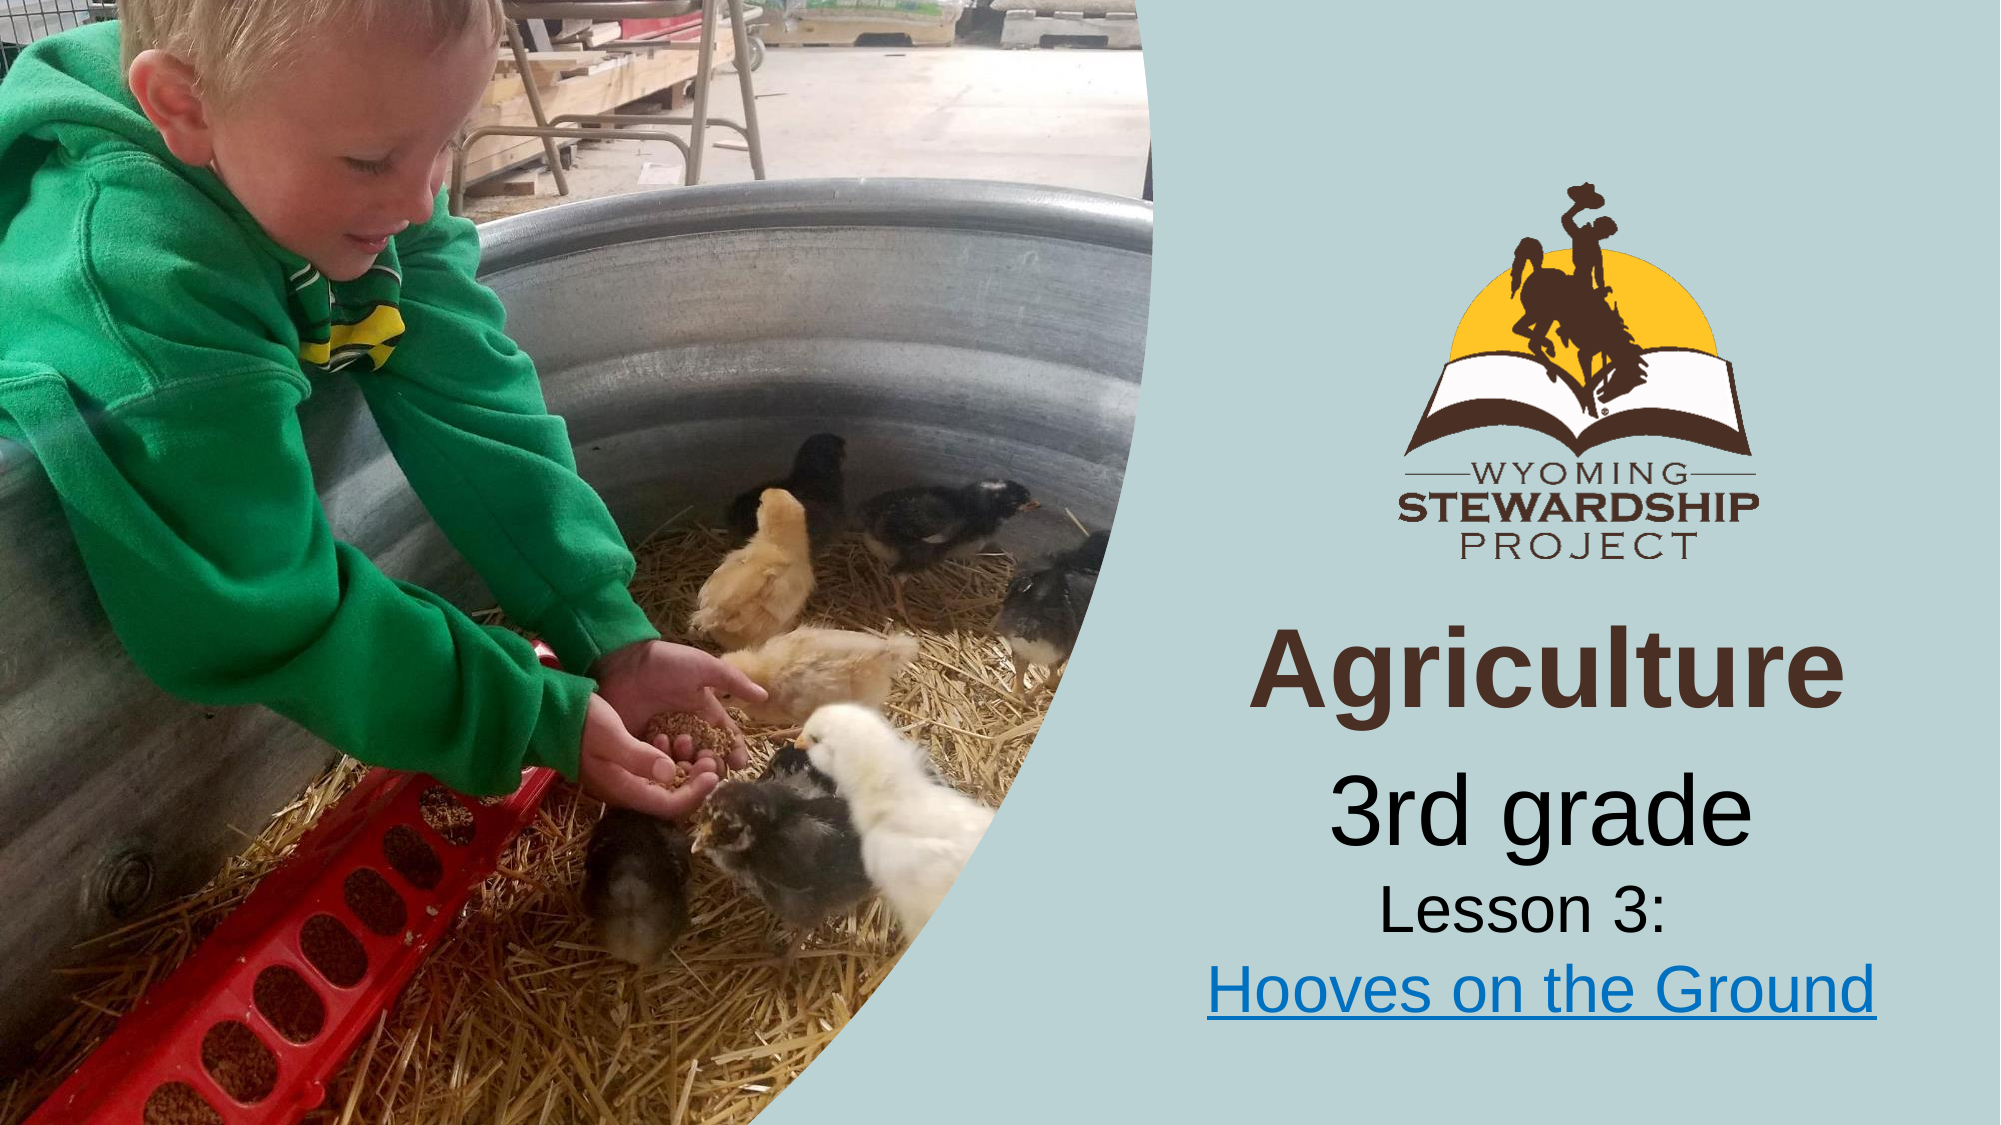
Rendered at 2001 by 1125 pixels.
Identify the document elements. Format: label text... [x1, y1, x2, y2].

title Agriculture [1153, 586, 1971, 738]
picture [1380, 162, 1791, 573]
picture [0, 0, 1153, 1125]
text_box 3rd grade Lesson 3: Hooves on the Ground [1153, 738, 1971, 1033]
